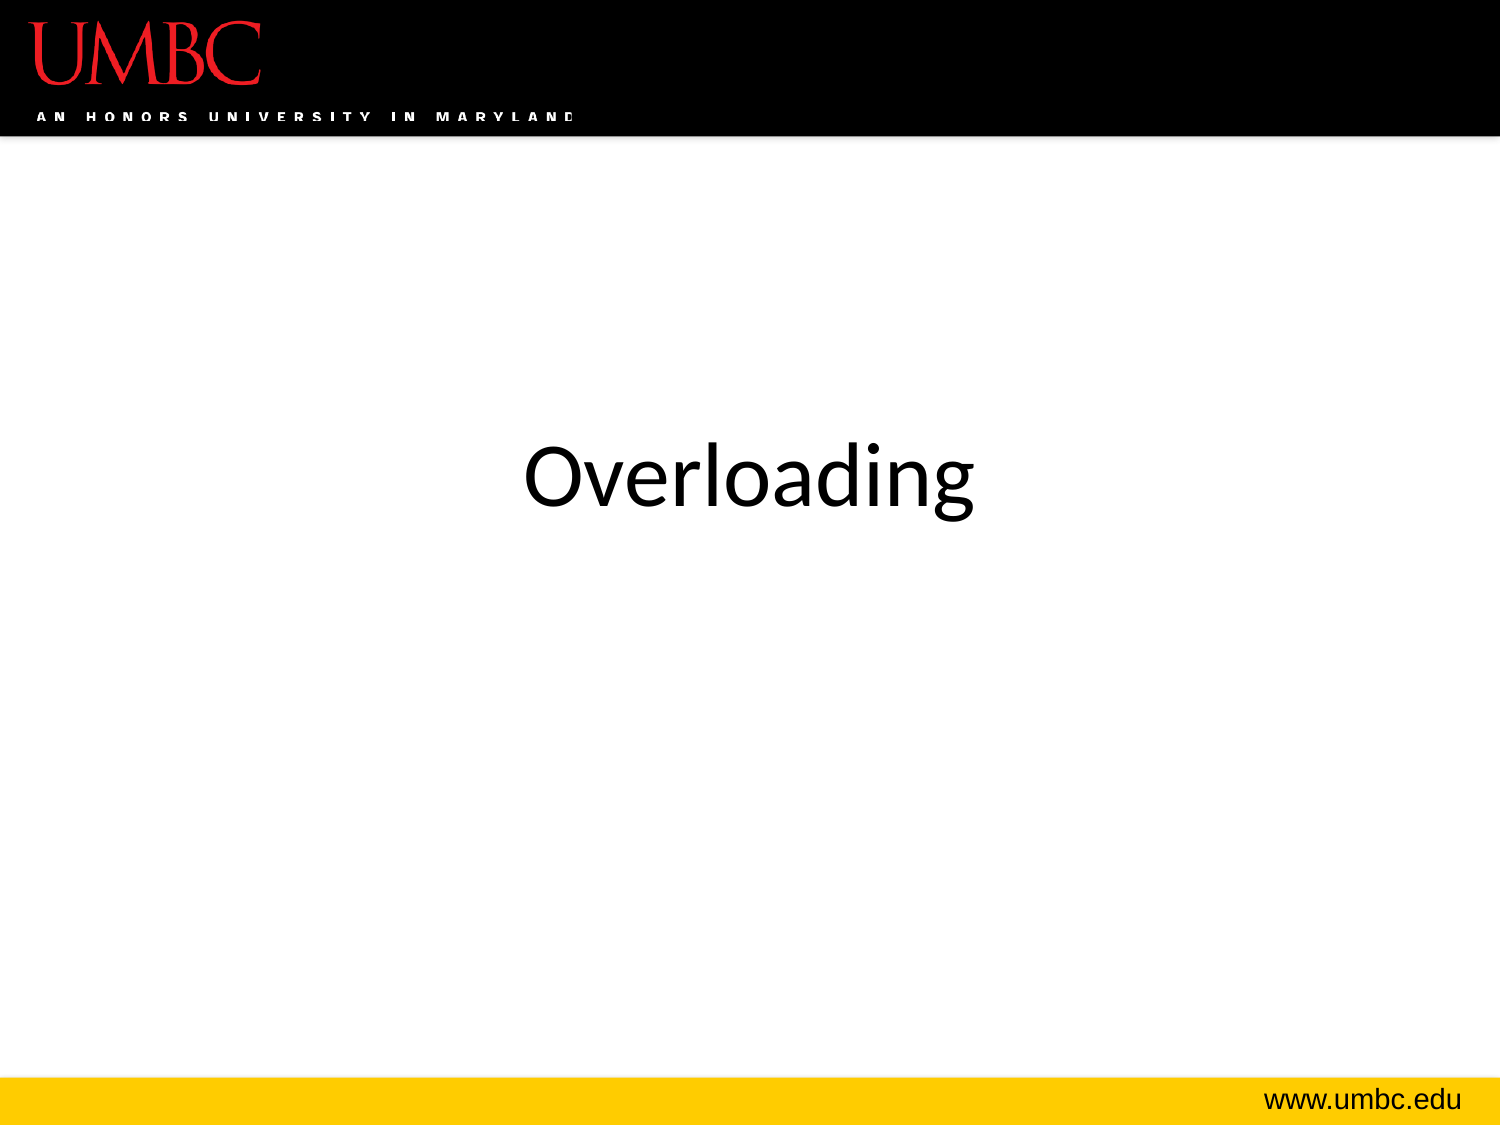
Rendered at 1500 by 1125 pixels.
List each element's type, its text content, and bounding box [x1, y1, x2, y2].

title Overloading [112, 349, 1388, 591]
